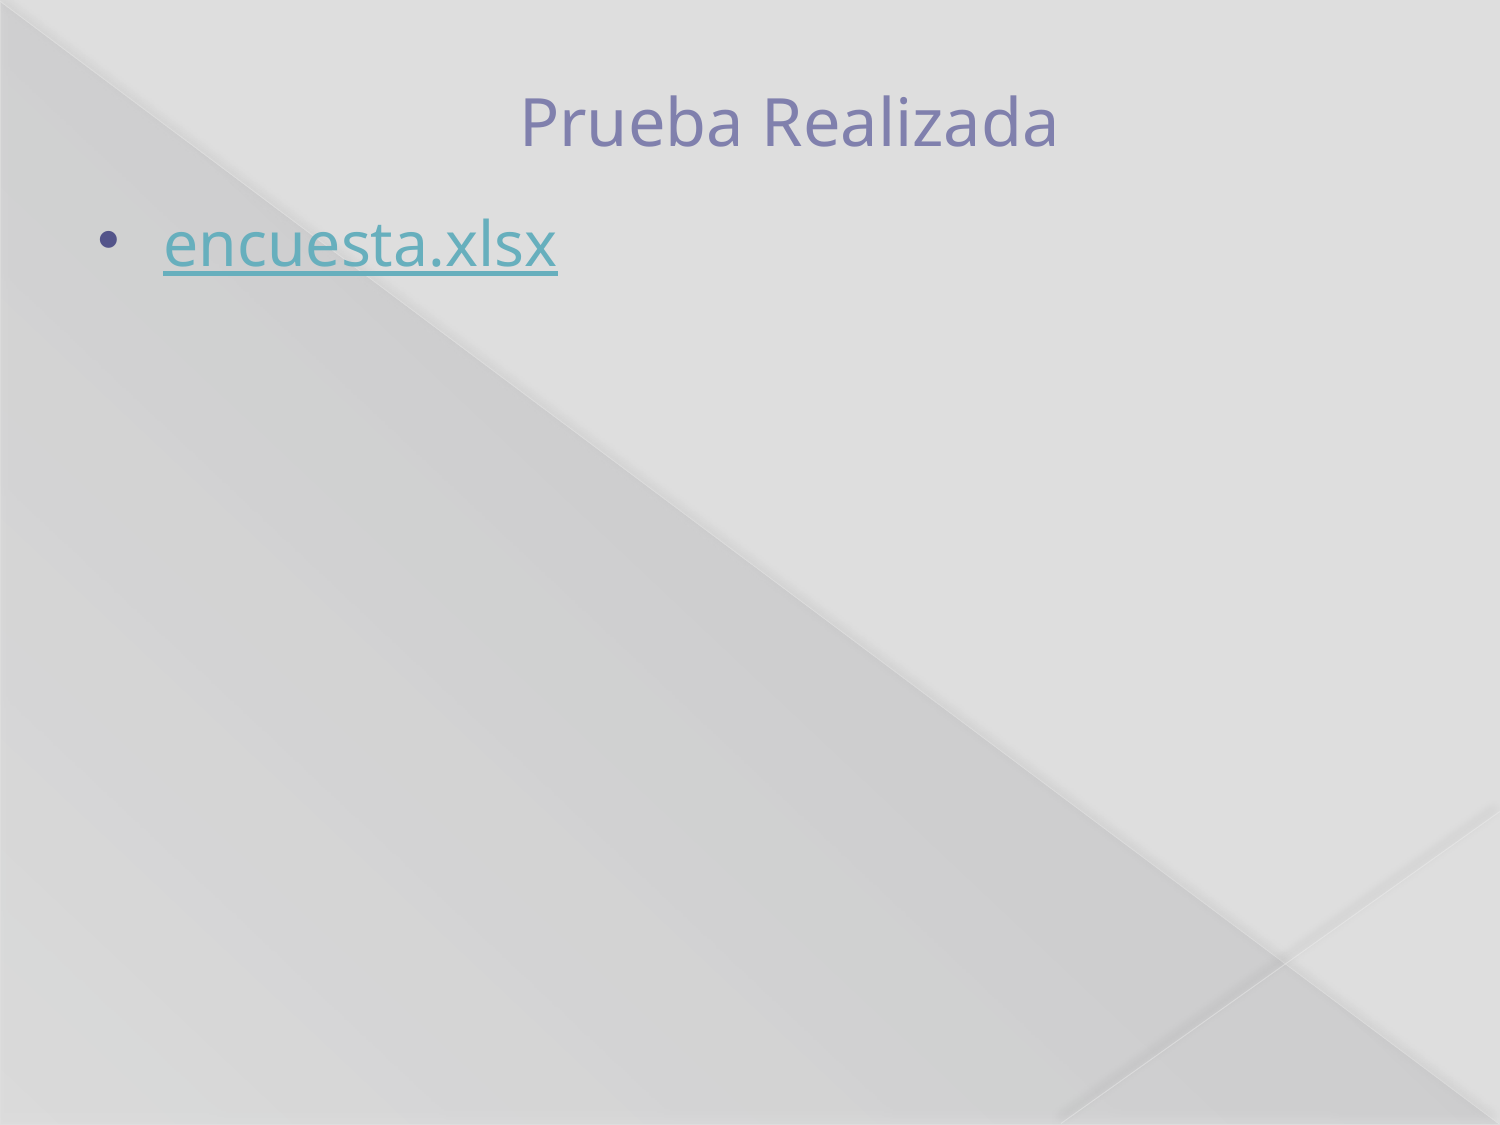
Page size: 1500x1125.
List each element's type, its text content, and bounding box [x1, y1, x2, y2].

title Prueba Realizada [75, 43, 1425, 196]
list encuesta.xlsx [75, 196, 1425, 1059]
